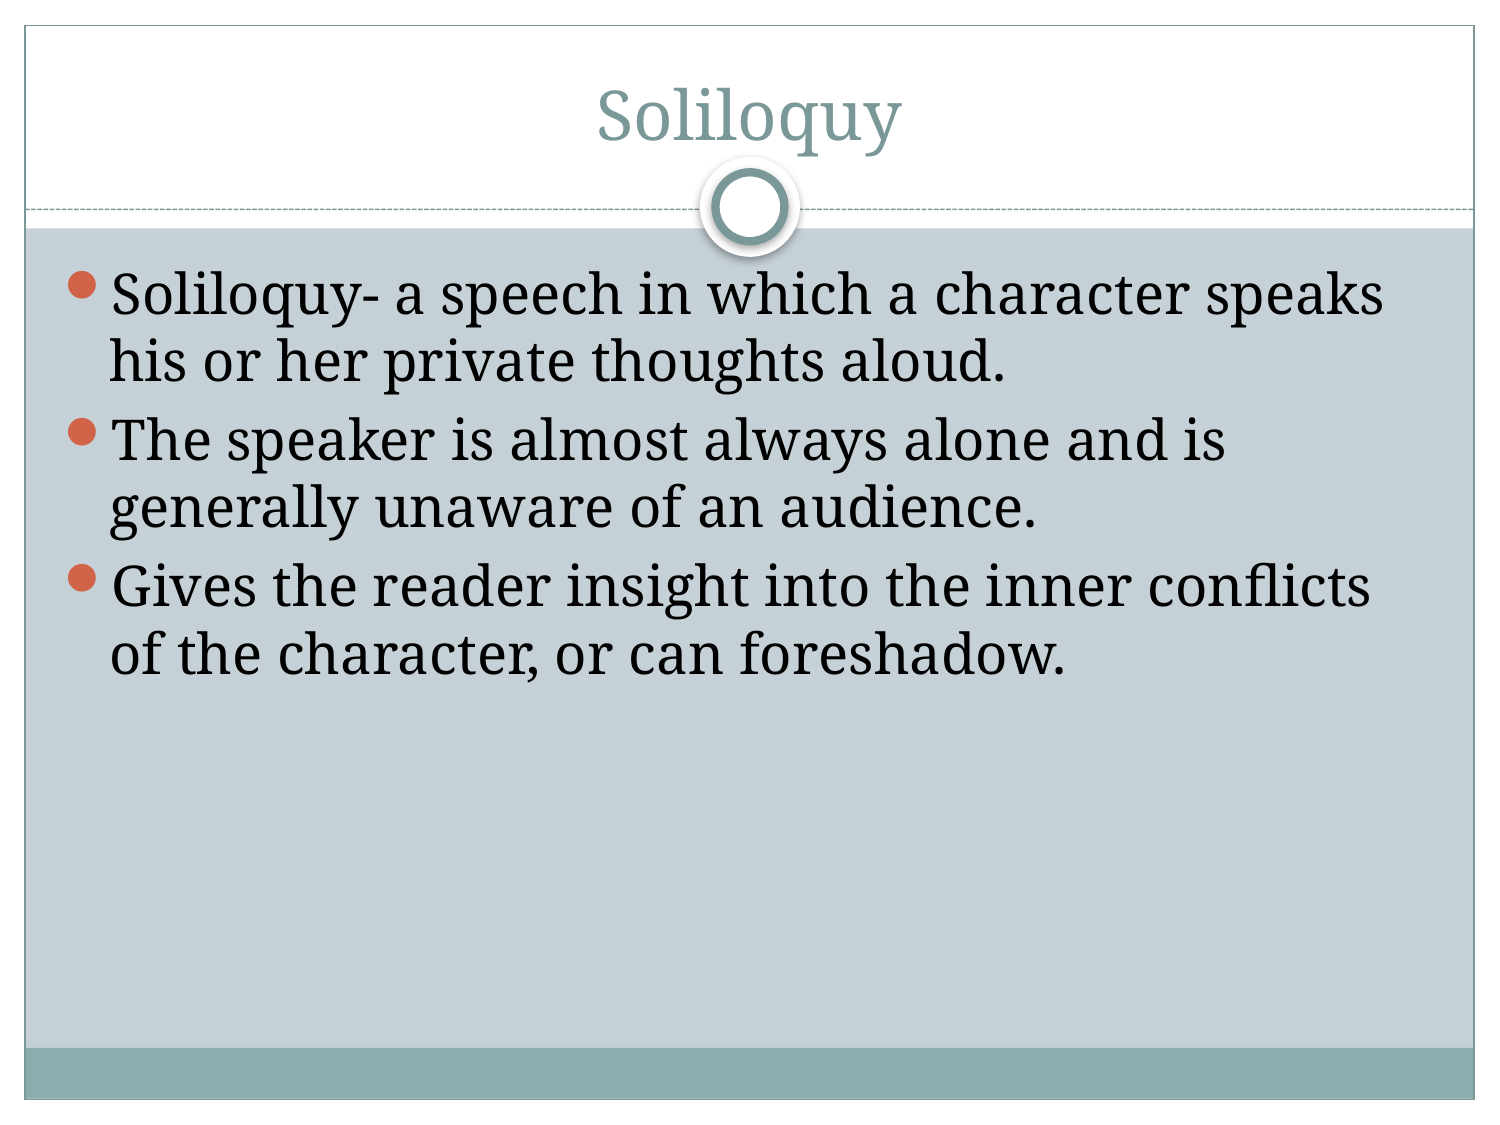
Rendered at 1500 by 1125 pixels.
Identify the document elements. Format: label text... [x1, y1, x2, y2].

title Soliloquy [49, 37, 1450, 162]
list Soliloquy- a speech in which a character speaks his or her private thoughts aloud. The speaker is almost always alone and is generally unaware of an audience. Gives the reader insight into the inner conflicts of the character, or can foreshadow. [49, 250, 1445, 1001]
